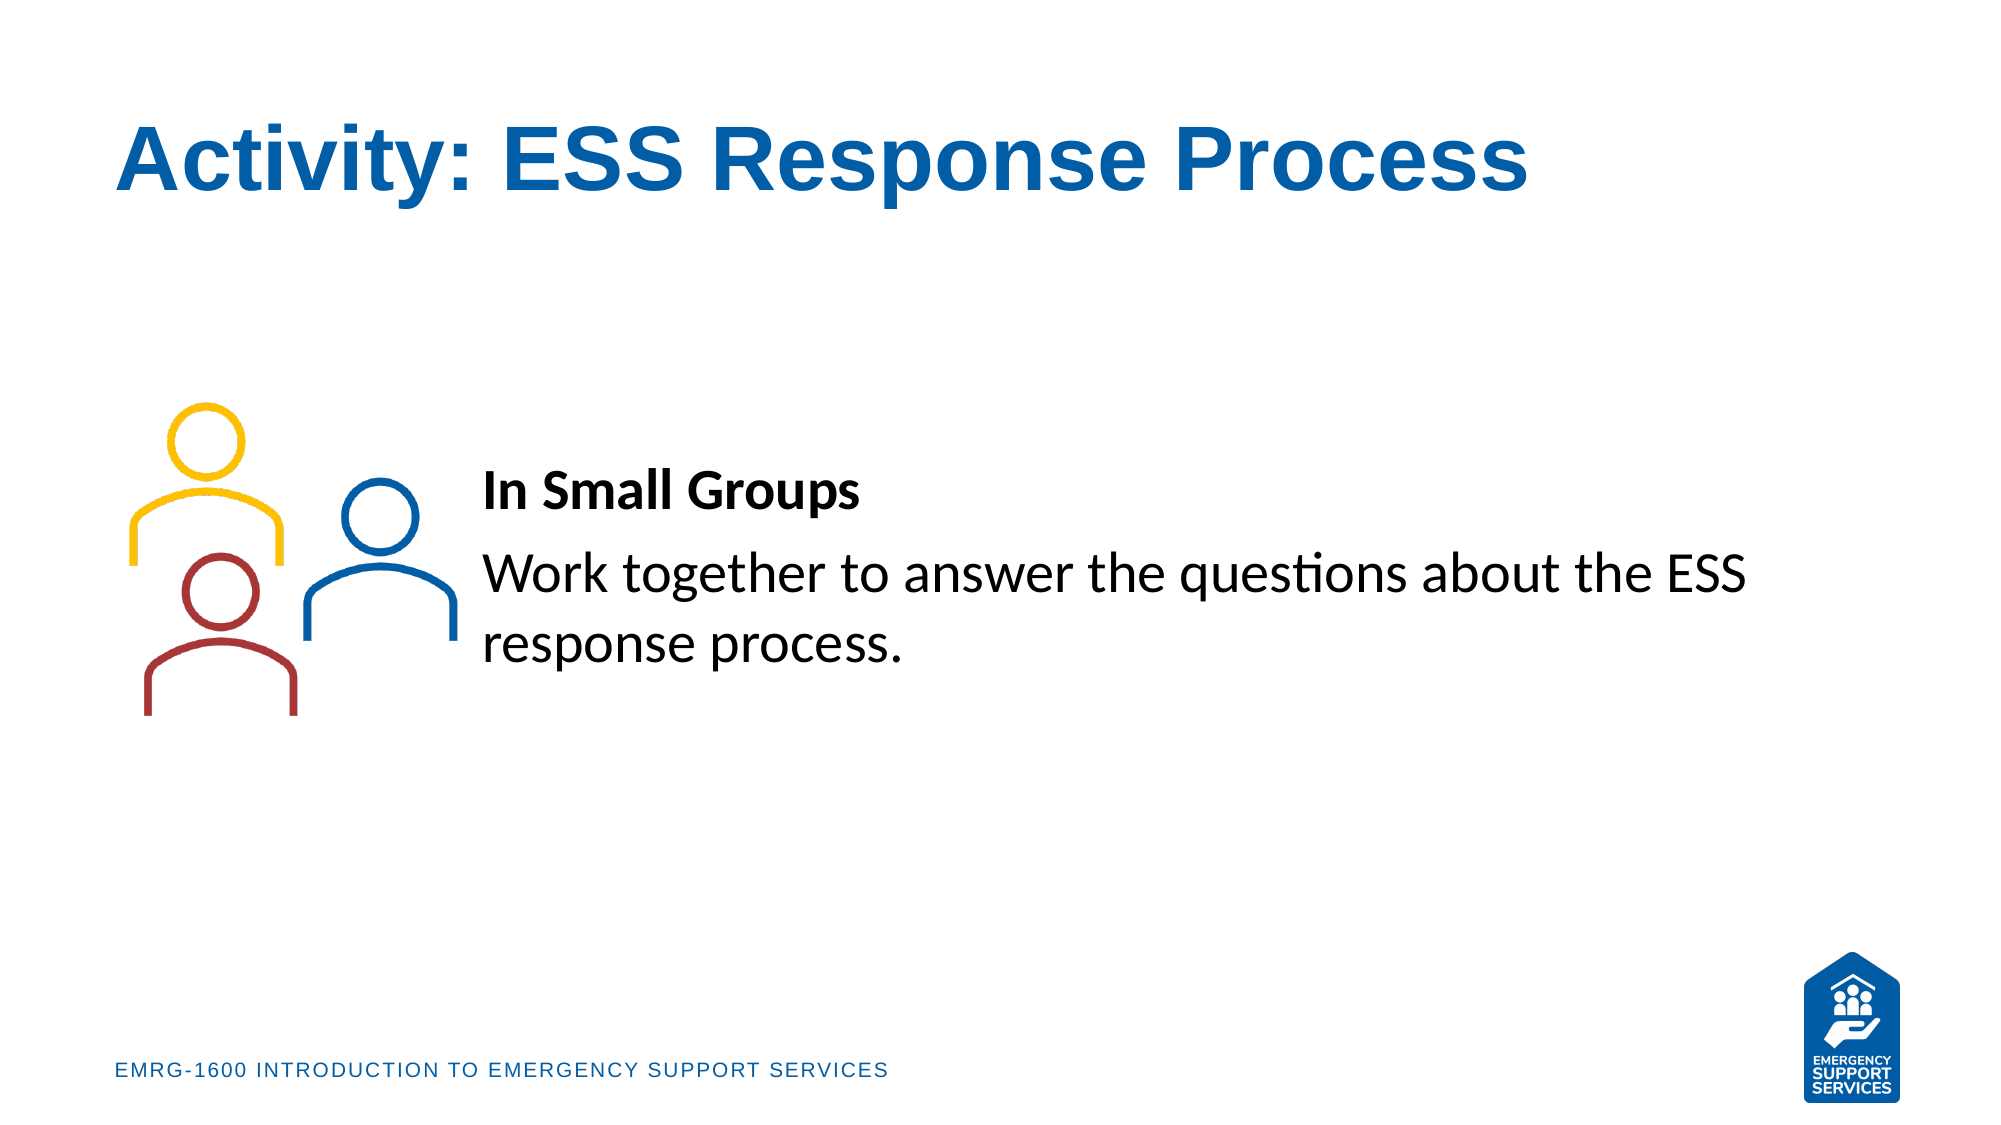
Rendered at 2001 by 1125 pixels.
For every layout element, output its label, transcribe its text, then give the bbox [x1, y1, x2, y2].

picture [93, 371, 467, 747]
picture [1804, 952, 1900, 1103]
list In Small Groups Work together to answer the questions about the ESS response process. [467, 263, 1900, 863]
title Activity: ESS Response Process [99, 59, 1900, 263]
